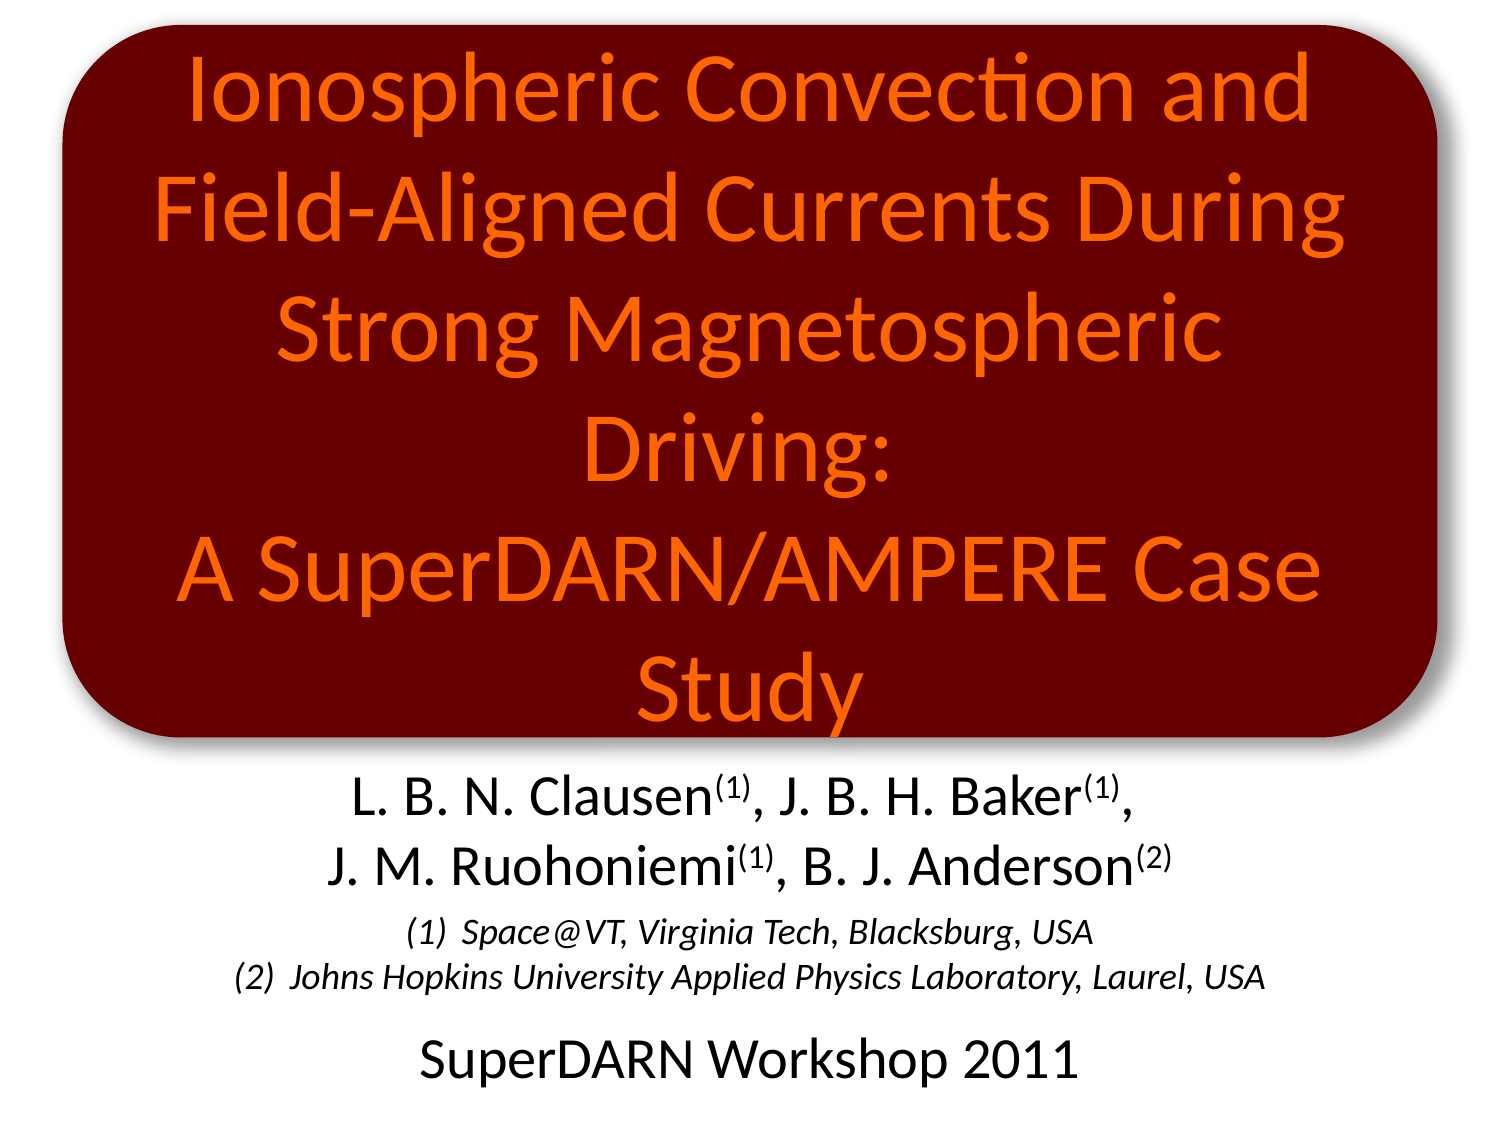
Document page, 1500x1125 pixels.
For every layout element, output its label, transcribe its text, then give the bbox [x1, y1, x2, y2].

text_box L. B. N. Clausen(1), J. B. H. Baker(1), J. M. Ruohoniemi(1), B. J. Anderson(2) [74, 749, 1425, 825]
text_box Ionospheric Convection and Field-Aligned Currents During Strong Magnetospheric Driving: A SuperDARN/AMPERE Case Study [60, 22, 1440, 740]
text_box Space@VT, Virginia Tech, Blacksburg, USA Johns Hopkins University Applied Physics Laboratory, Laurel, USA [74, 899, 1425, 1012]
text_box Space@VT, Virginia Tech, Blacksburg, USA Johns Hopkins University Applied Physics Laboratory, Laurel, USA [74, 1088, 1425, 1095]
text_box SuperDARN Workshop 2011 [74, 1012, 1425, 1088]
